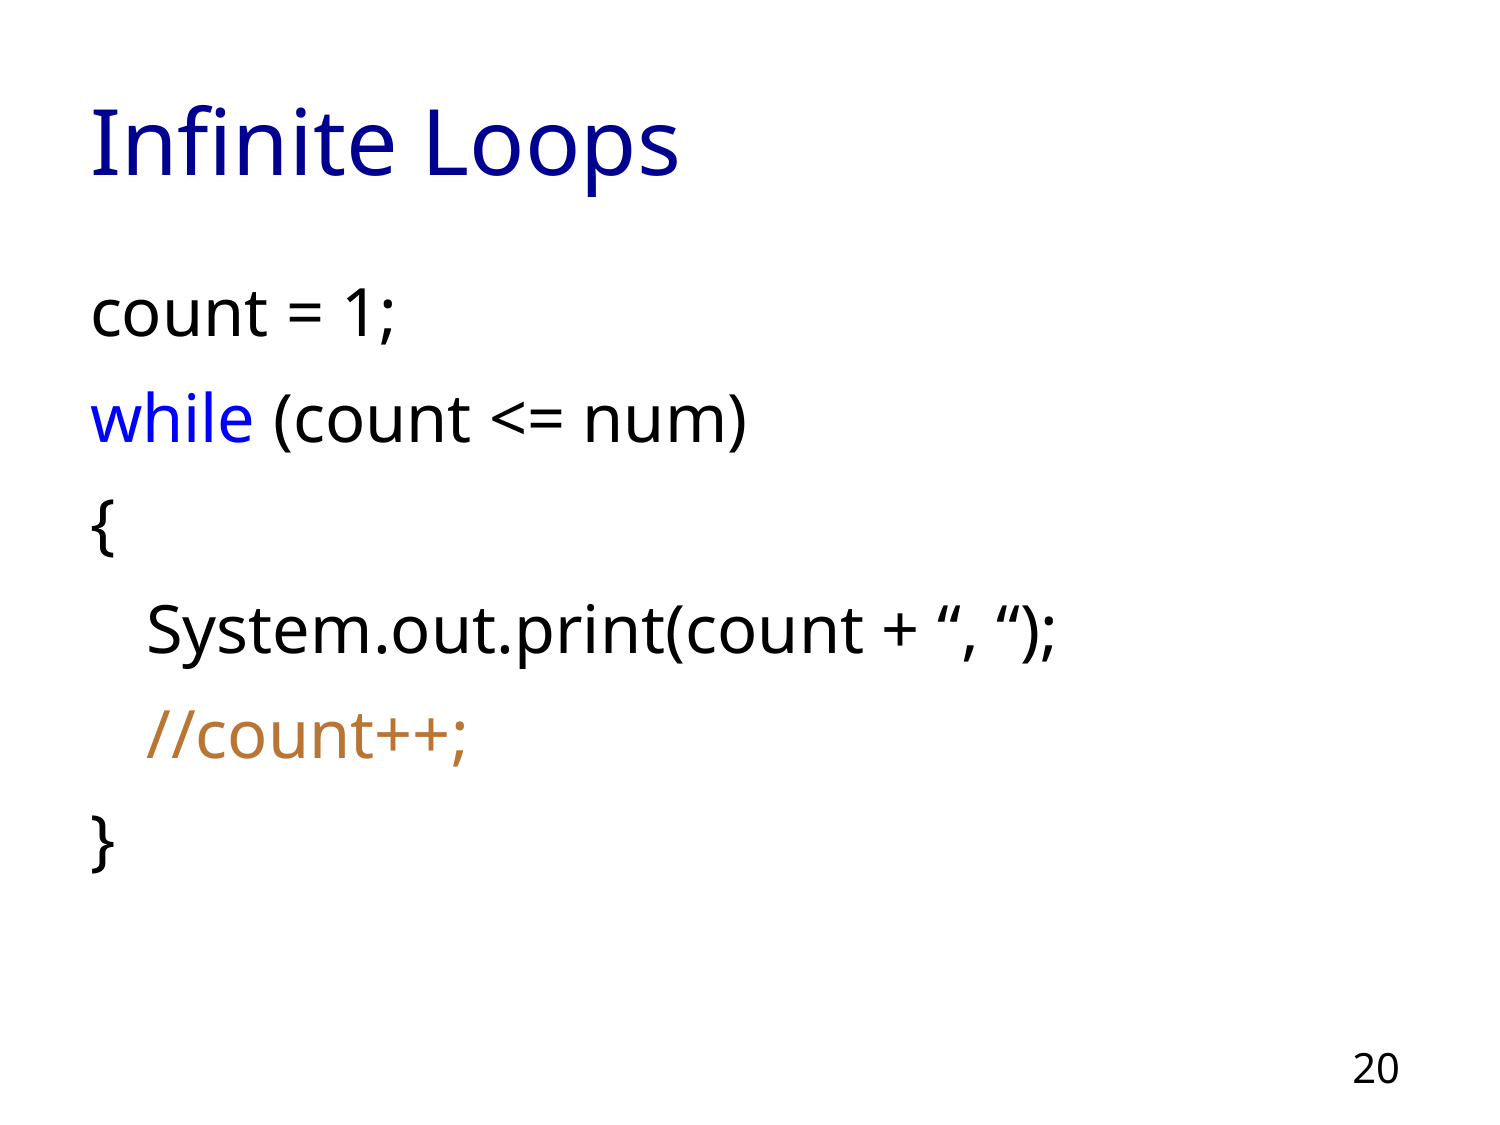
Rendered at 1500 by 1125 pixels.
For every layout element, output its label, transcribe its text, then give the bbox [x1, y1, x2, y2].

list count = 1; while (count <= num) { System.out.print(count + “, “); //count++; } [75, 262, 1425, 1005]
title Infinite Loops [75, 45, 1425, 233]
text_box 20 [1337, 1034, 1500, 1106]
